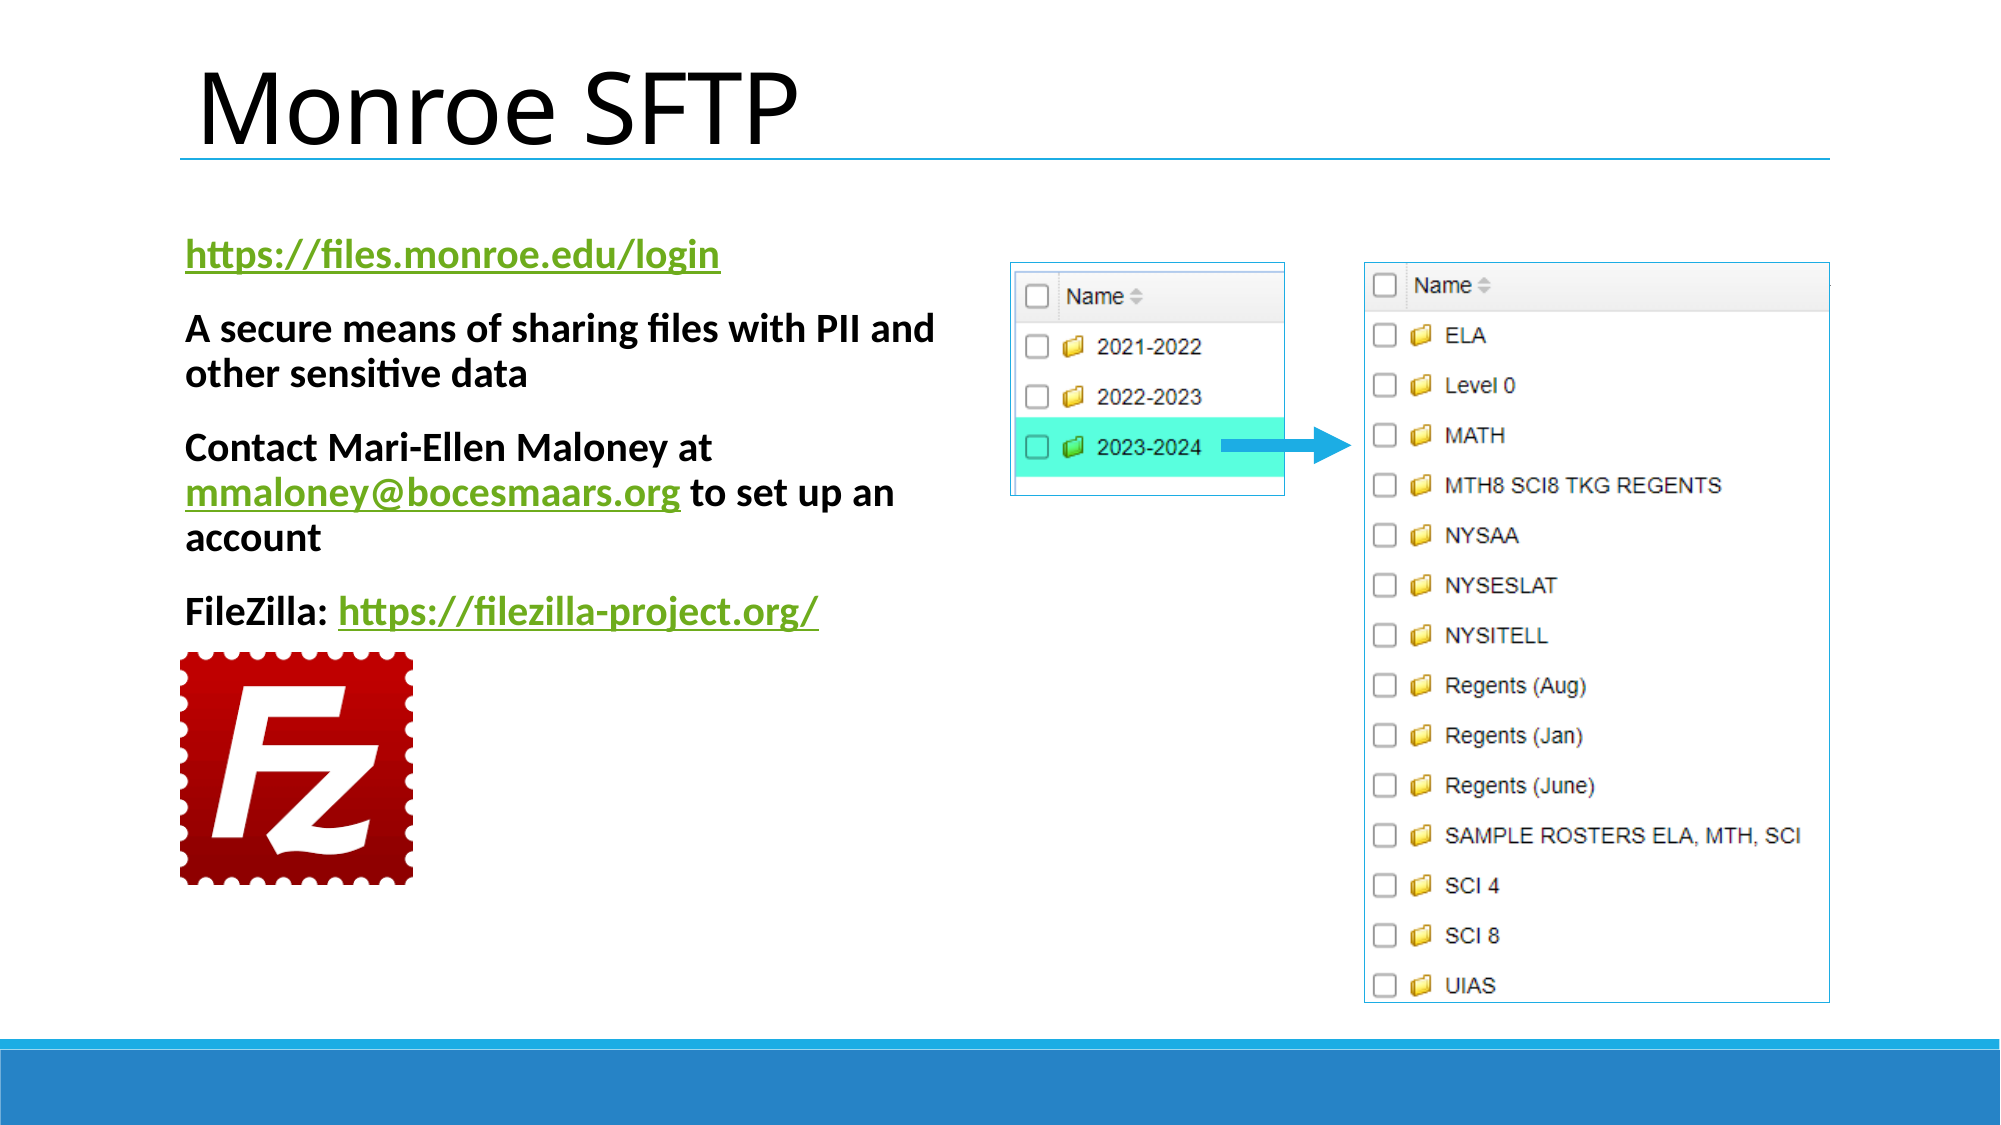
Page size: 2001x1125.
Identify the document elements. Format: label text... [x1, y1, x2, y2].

title Monroe SFTP [180, 14, 1830, 173]
picture [179, 651, 413, 886]
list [1009, 261, 1286, 496]
list https://files.monroe.edu/login A secure means of sharing files with PII and other sensitive data Contact Mari-Ellen Maloney at mmaloney@bocesmaars.org to set up an account FileZilla: https://filezilla-project.org/ [170, 224, 980, 885]
picture [1363, 261, 1831, 1004]
